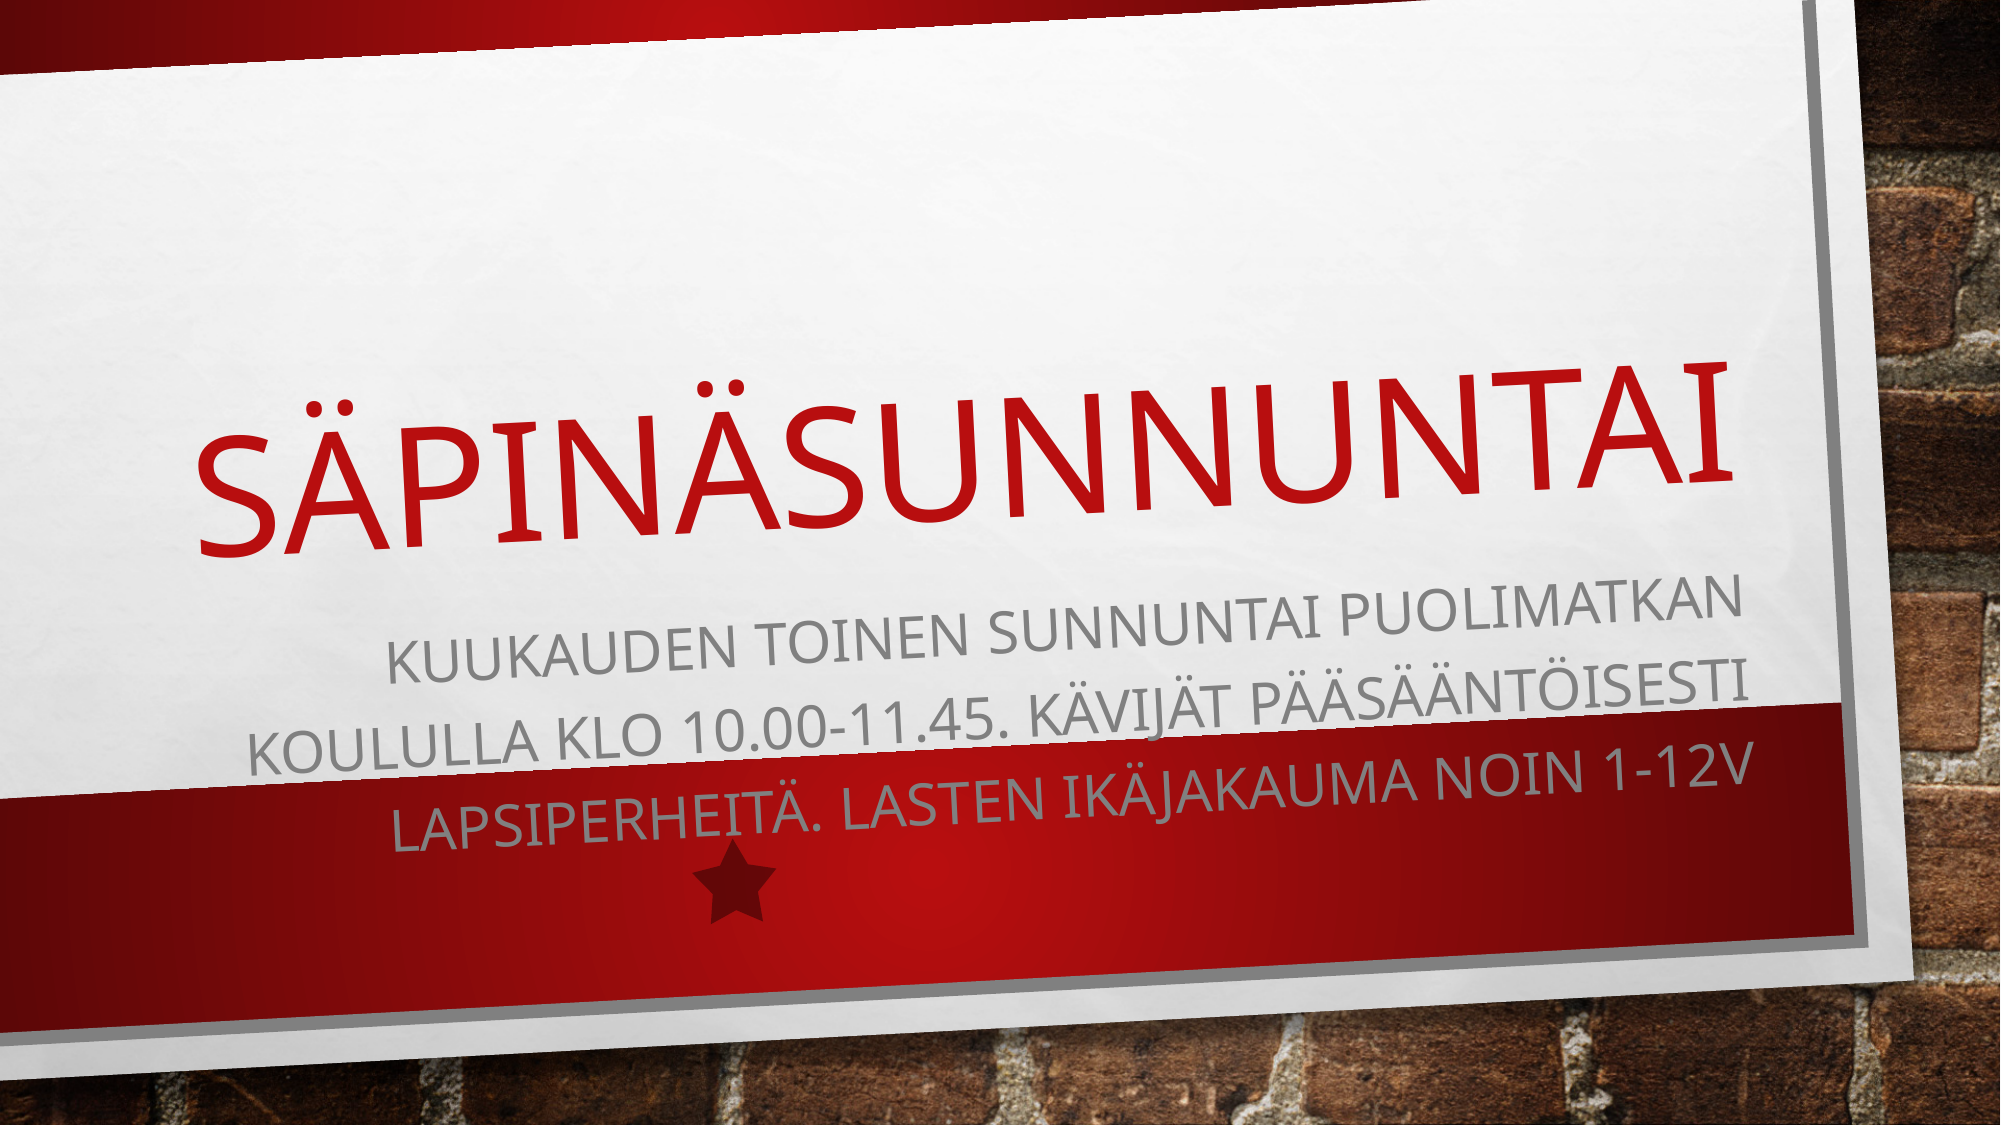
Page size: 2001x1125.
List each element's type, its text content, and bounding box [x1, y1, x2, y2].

subtitle Kuukauden toinen sunnuntai puolimatkan koululla klo 10.00-11.45. Kävijät pääsääntöisesti lapsiperheitä. Lasten ikäjakauma noin 1-12v [159, 533, 1763, 708]
title Säpinäsunnuntai [135, 67, 1758, 605]
picture [0, 0, 2000, 1125]
